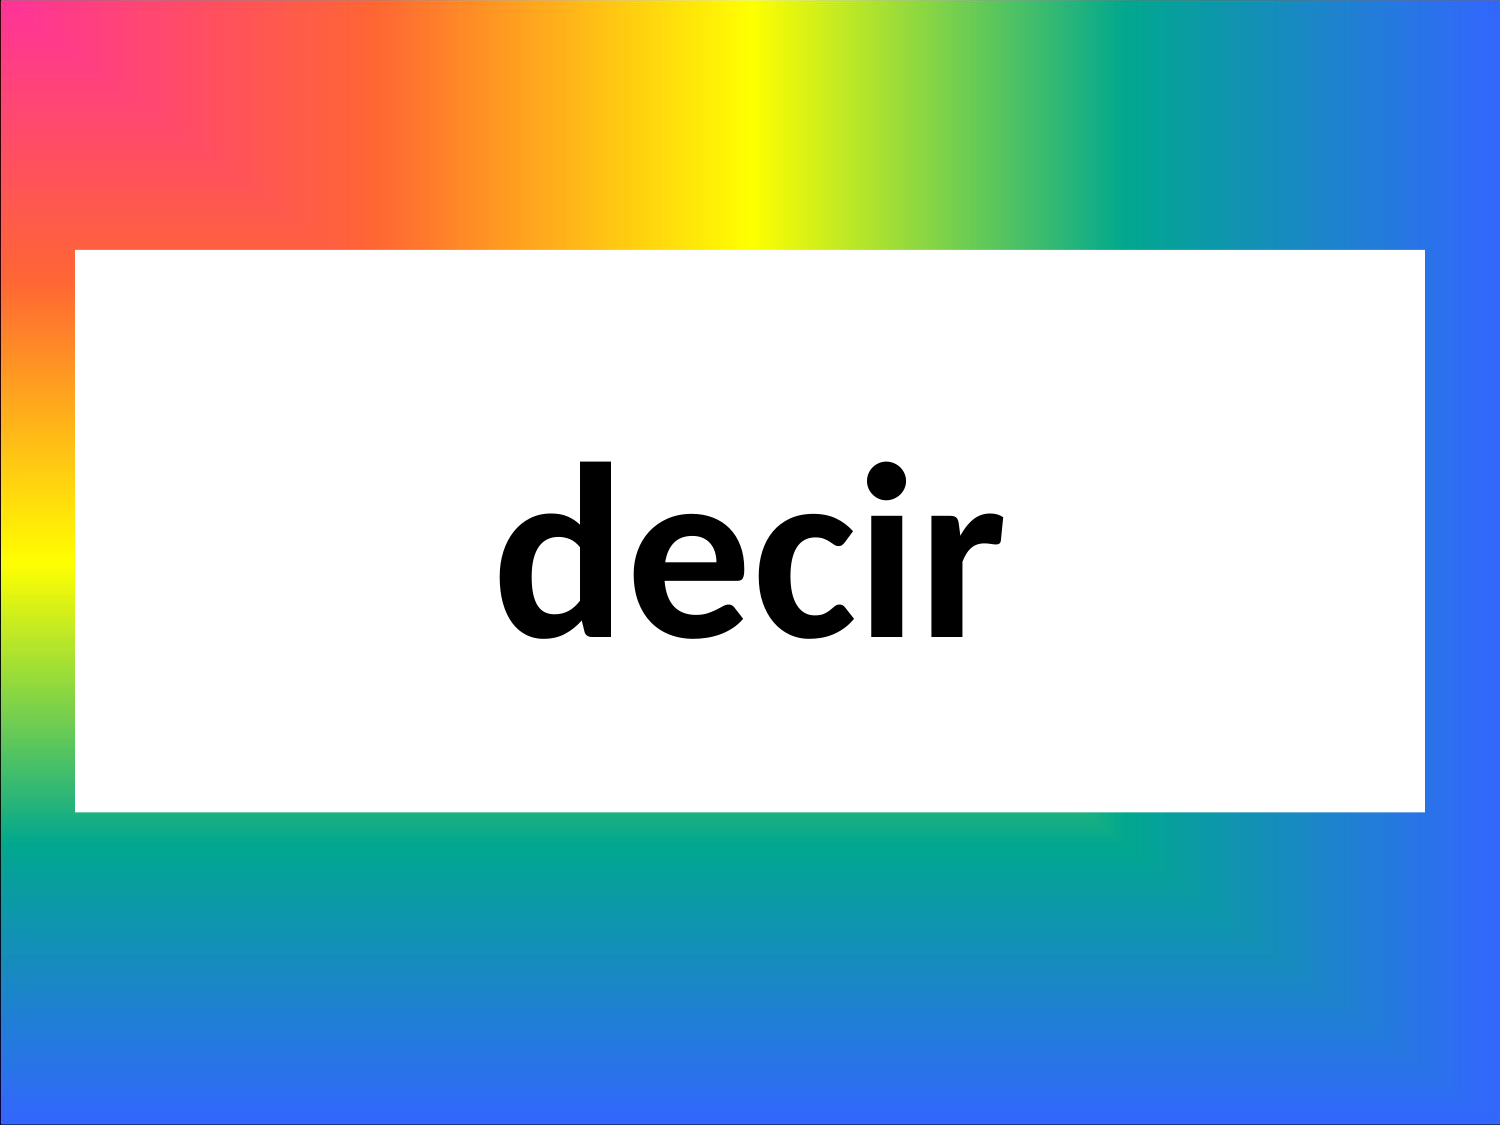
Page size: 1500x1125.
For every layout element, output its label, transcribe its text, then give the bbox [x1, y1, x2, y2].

picture [0, 0, 1500, 1125]
list decir [74, 249, 1426, 813]
